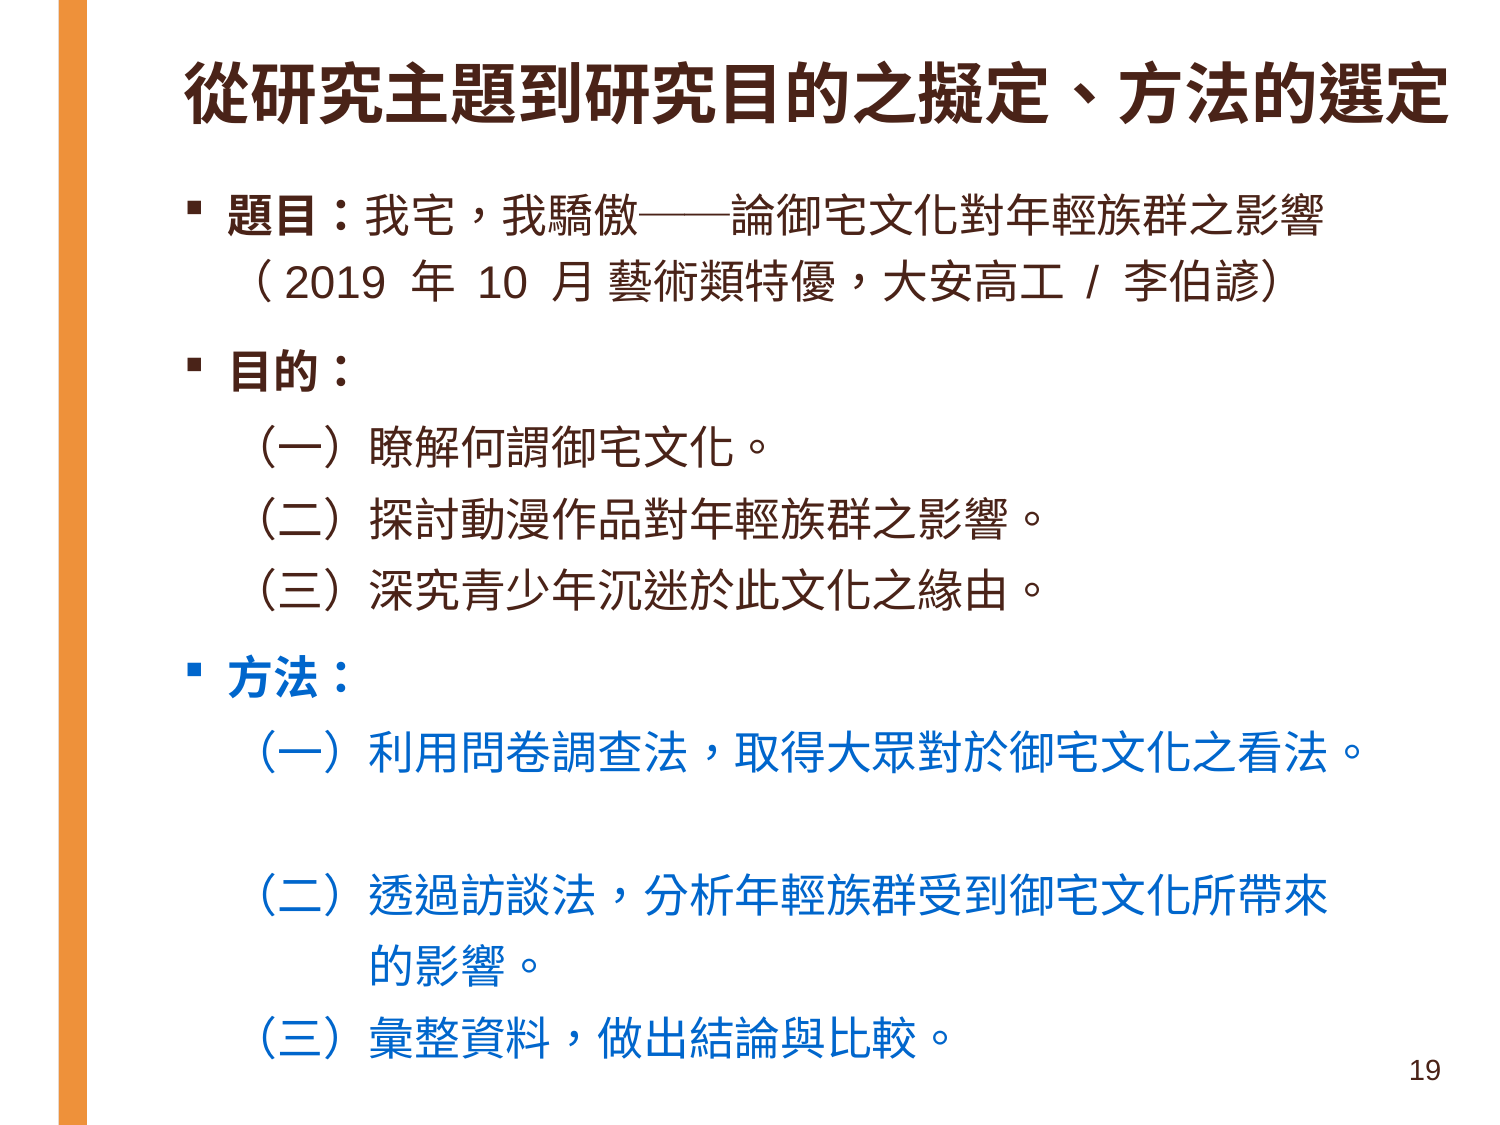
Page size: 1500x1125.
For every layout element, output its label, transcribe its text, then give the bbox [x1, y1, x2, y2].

title 從研究主題到研究目的之擬定、方法的選定 [168, 53, 1483, 168]
list 題目：我宅，我驕傲──論御宅文化對年輕族群之影響（2019 年 10 月 藝術類特優，大安高工 / 李伯諺） 目的： （一）瞭解何謂御宅文化。 （二）探討動漫作品對年輕族群之影響。 （三）深究青少年沉迷於此文化之緣由。 方法： （一）利用問卷調查法，取得大眾對於御宅文化之看法。 （二）透過訪談法，分析年輕族群受到御宅文化所帶來的影響。 （三）彙整資料，做出結論與比較。 [168, 167, 1390, 1077]
slide_number 19 [1259, 1035, 1457, 1102]
